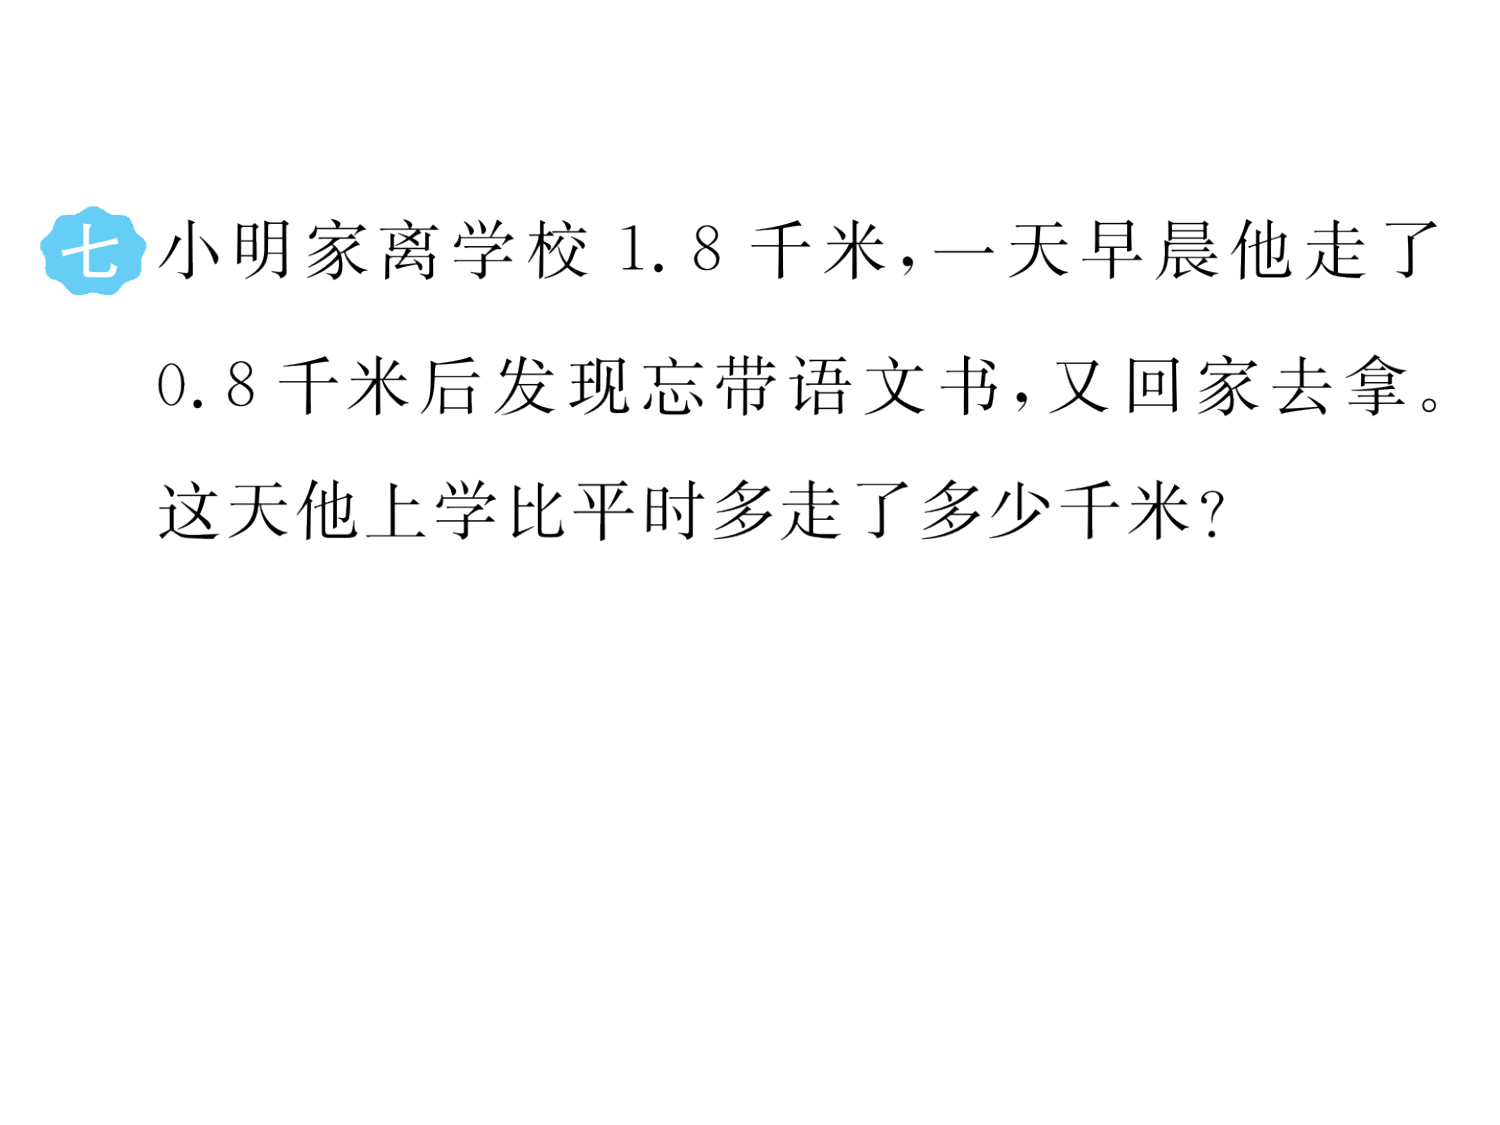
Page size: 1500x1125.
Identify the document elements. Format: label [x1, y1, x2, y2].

picture [35, 177, 1453, 818]
